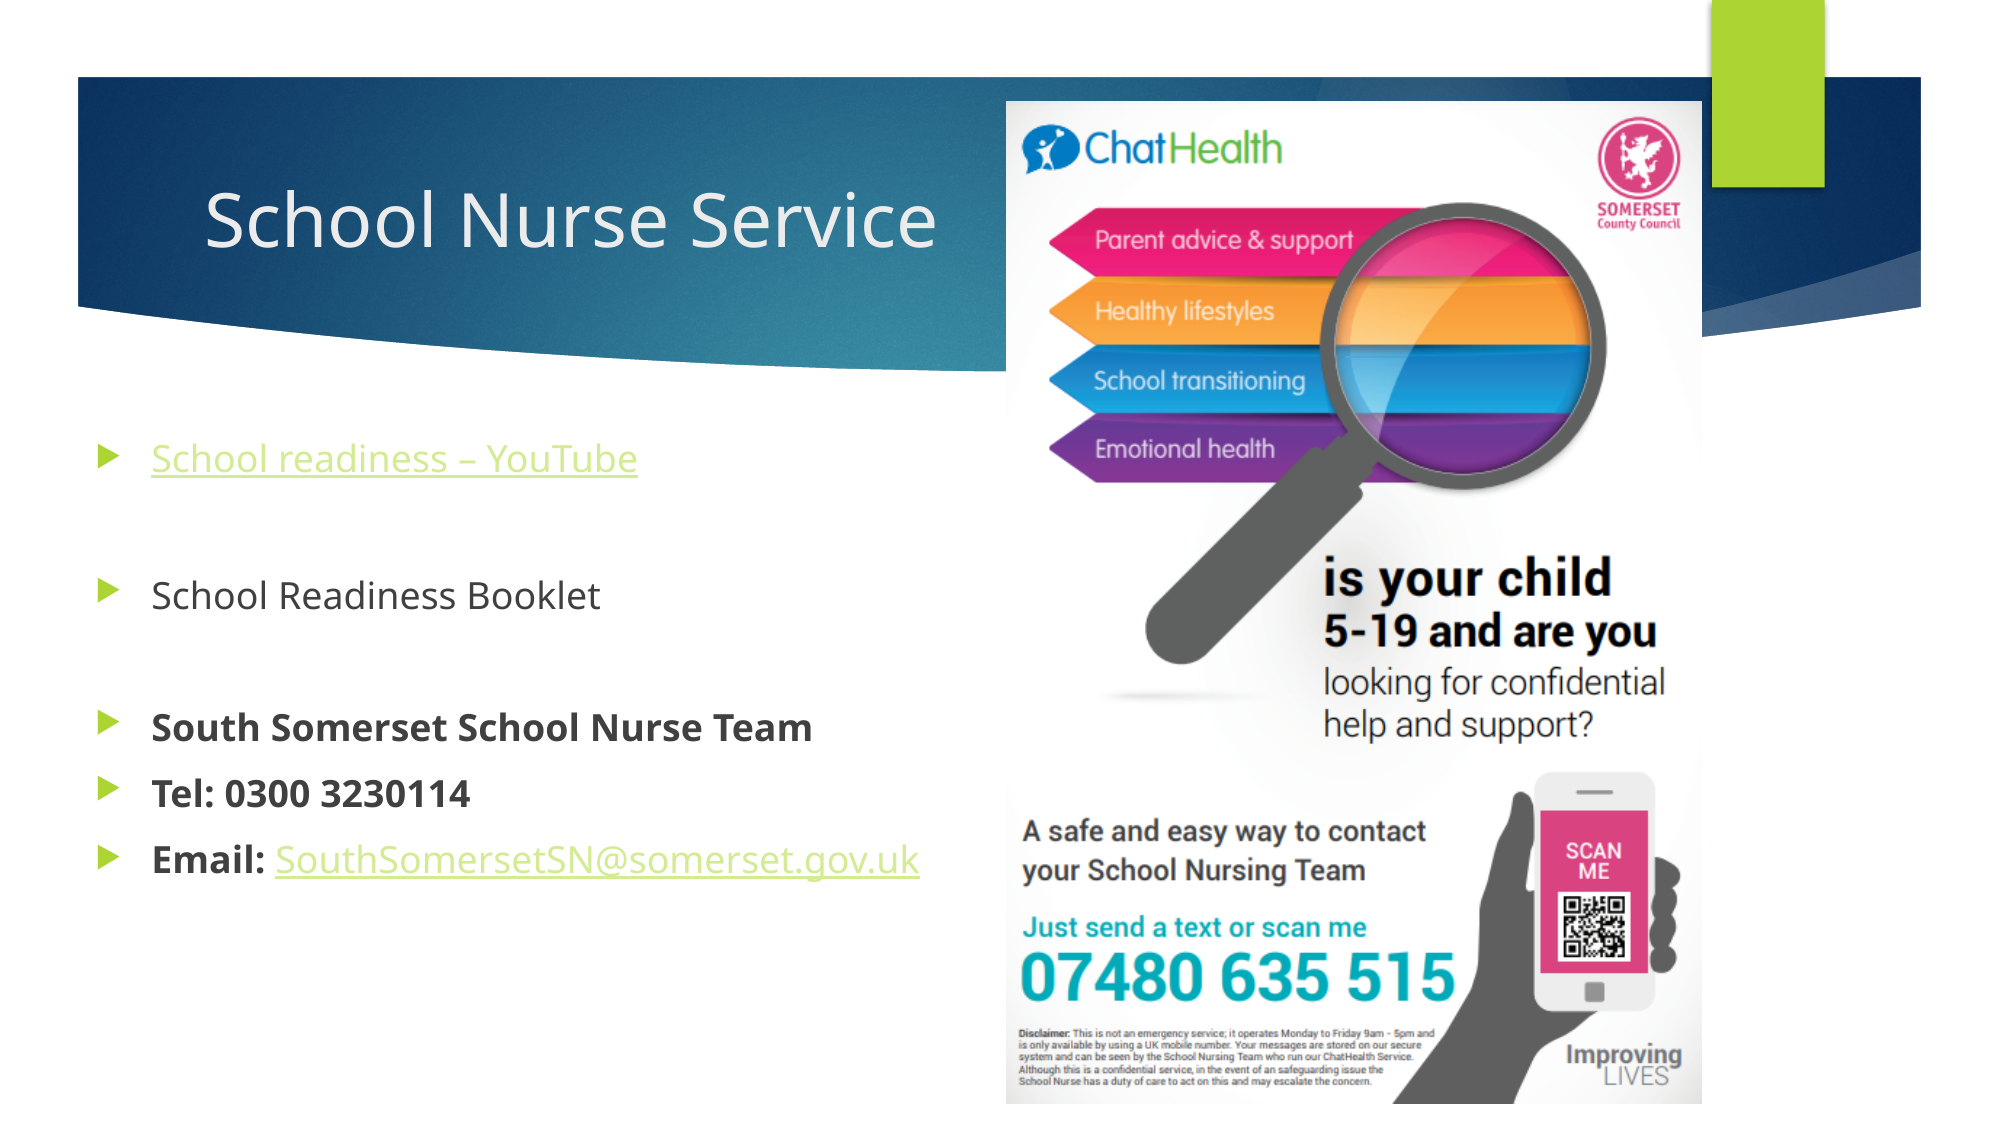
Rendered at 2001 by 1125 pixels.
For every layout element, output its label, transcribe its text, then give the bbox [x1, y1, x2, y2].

picture [1006, 101, 1702, 1104]
list School readiness – YouTube School Readiness Booklet South Somerset School Nurse Team Tel: 0300 3230114 Email: SouthSomersetSN@somerset.gov.uk [80, 427, 939, 1043]
title School Nurse Service [189, 159, 1000, 276]
